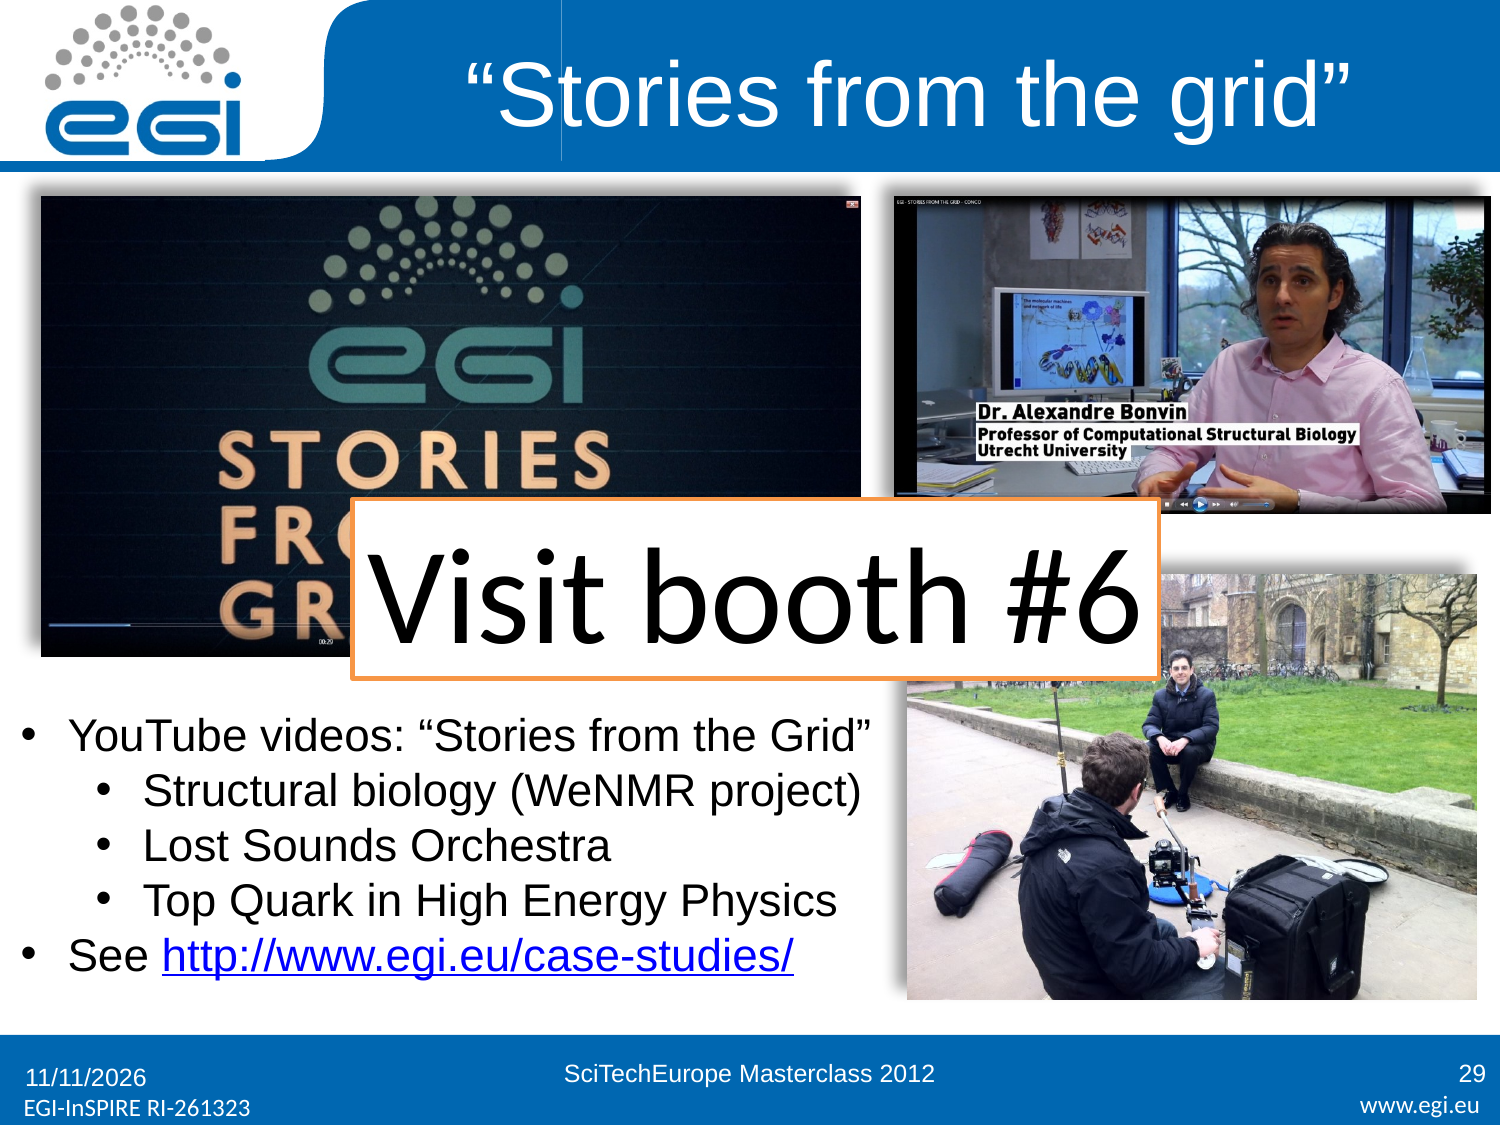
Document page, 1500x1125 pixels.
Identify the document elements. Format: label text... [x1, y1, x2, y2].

picture [0, 0, 265, 161]
picture [907, 574, 1478, 1000]
picture [894, 195, 1491, 514]
picture [41, 196, 861, 658]
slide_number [10, 1046, 361, 1106]
slide_number 29 [1151, 1042, 1500, 1103]
text_box YouTube videos: “Stories from the Grid” Structural biology (WeNMR project) Lost Sounds Orchestra Top Quark in High Energy Physics See http://www.egi.eu/case-studies/ [5, 698, 892, 1043]
text_box Visit booth #6 [350, 497, 1161, 681]
footer SciTechEurope Masterclass 2012 [512, 1042, 988, 1103]
title “Stories from the grid” [348, 19, 1471, 161]
